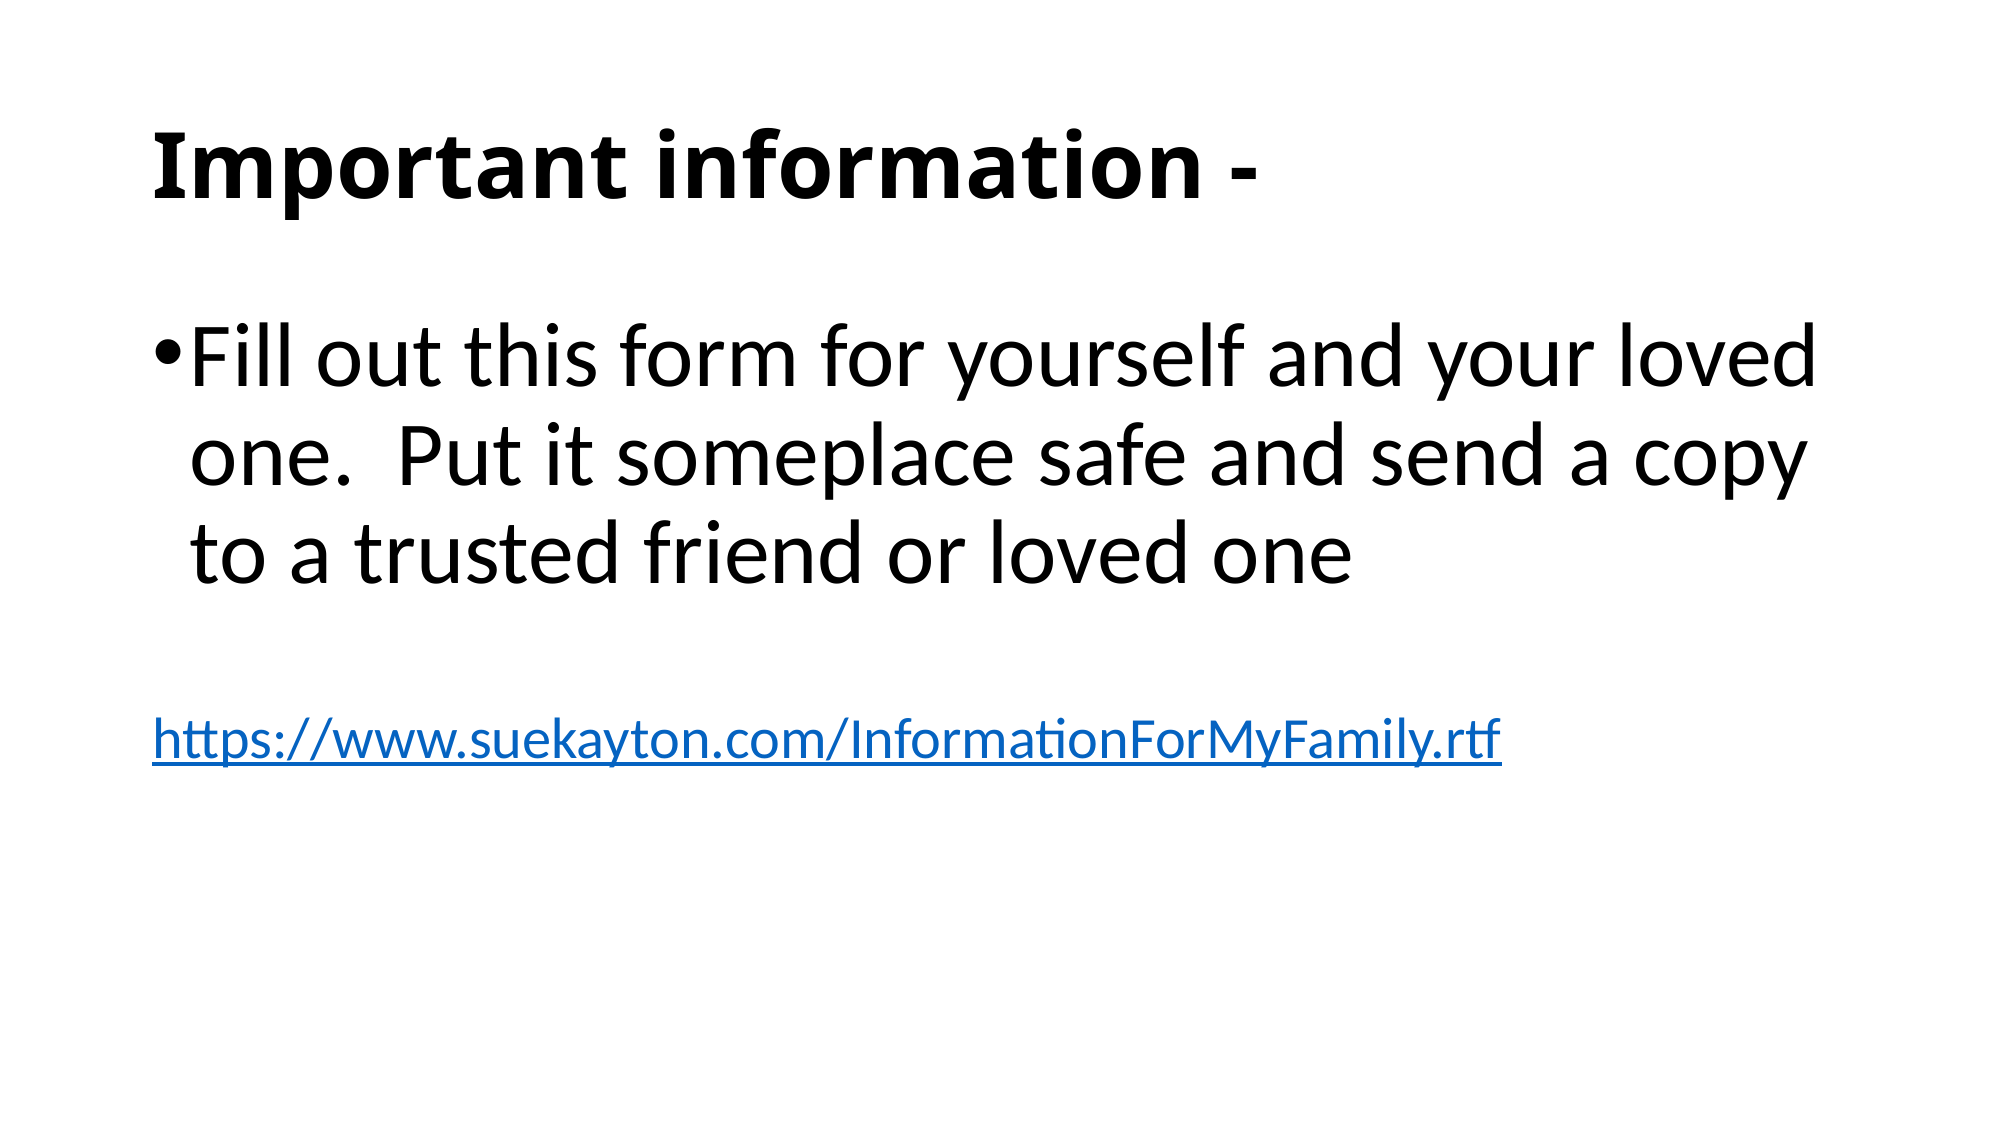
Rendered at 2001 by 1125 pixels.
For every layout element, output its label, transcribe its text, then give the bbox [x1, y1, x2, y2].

list Fill out this form for yourself and your loved one. Put it someplace safe and send a copy to a trusted friend or loved one https://www.suekayton.com/InformationForMyFamily.rtf [137, 299, 1863, 1014]
title Important information - [137, 59, 1863, 278]
